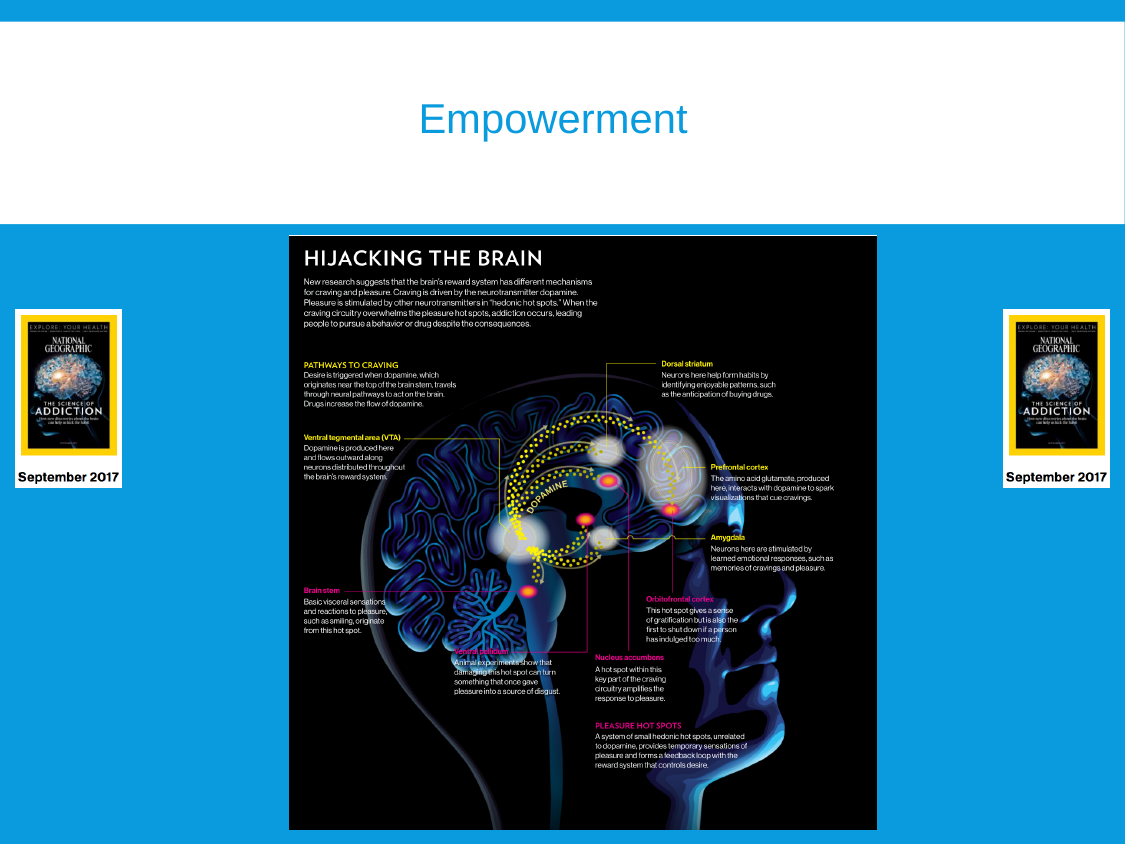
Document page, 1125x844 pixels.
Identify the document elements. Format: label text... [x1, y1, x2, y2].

picture [290, 236, 876, 829]
picture [1004, 310, 1109, 487]
picture [16, 310, 121, 487]
text_box Empowerment [103, 84, 1004, 150]
